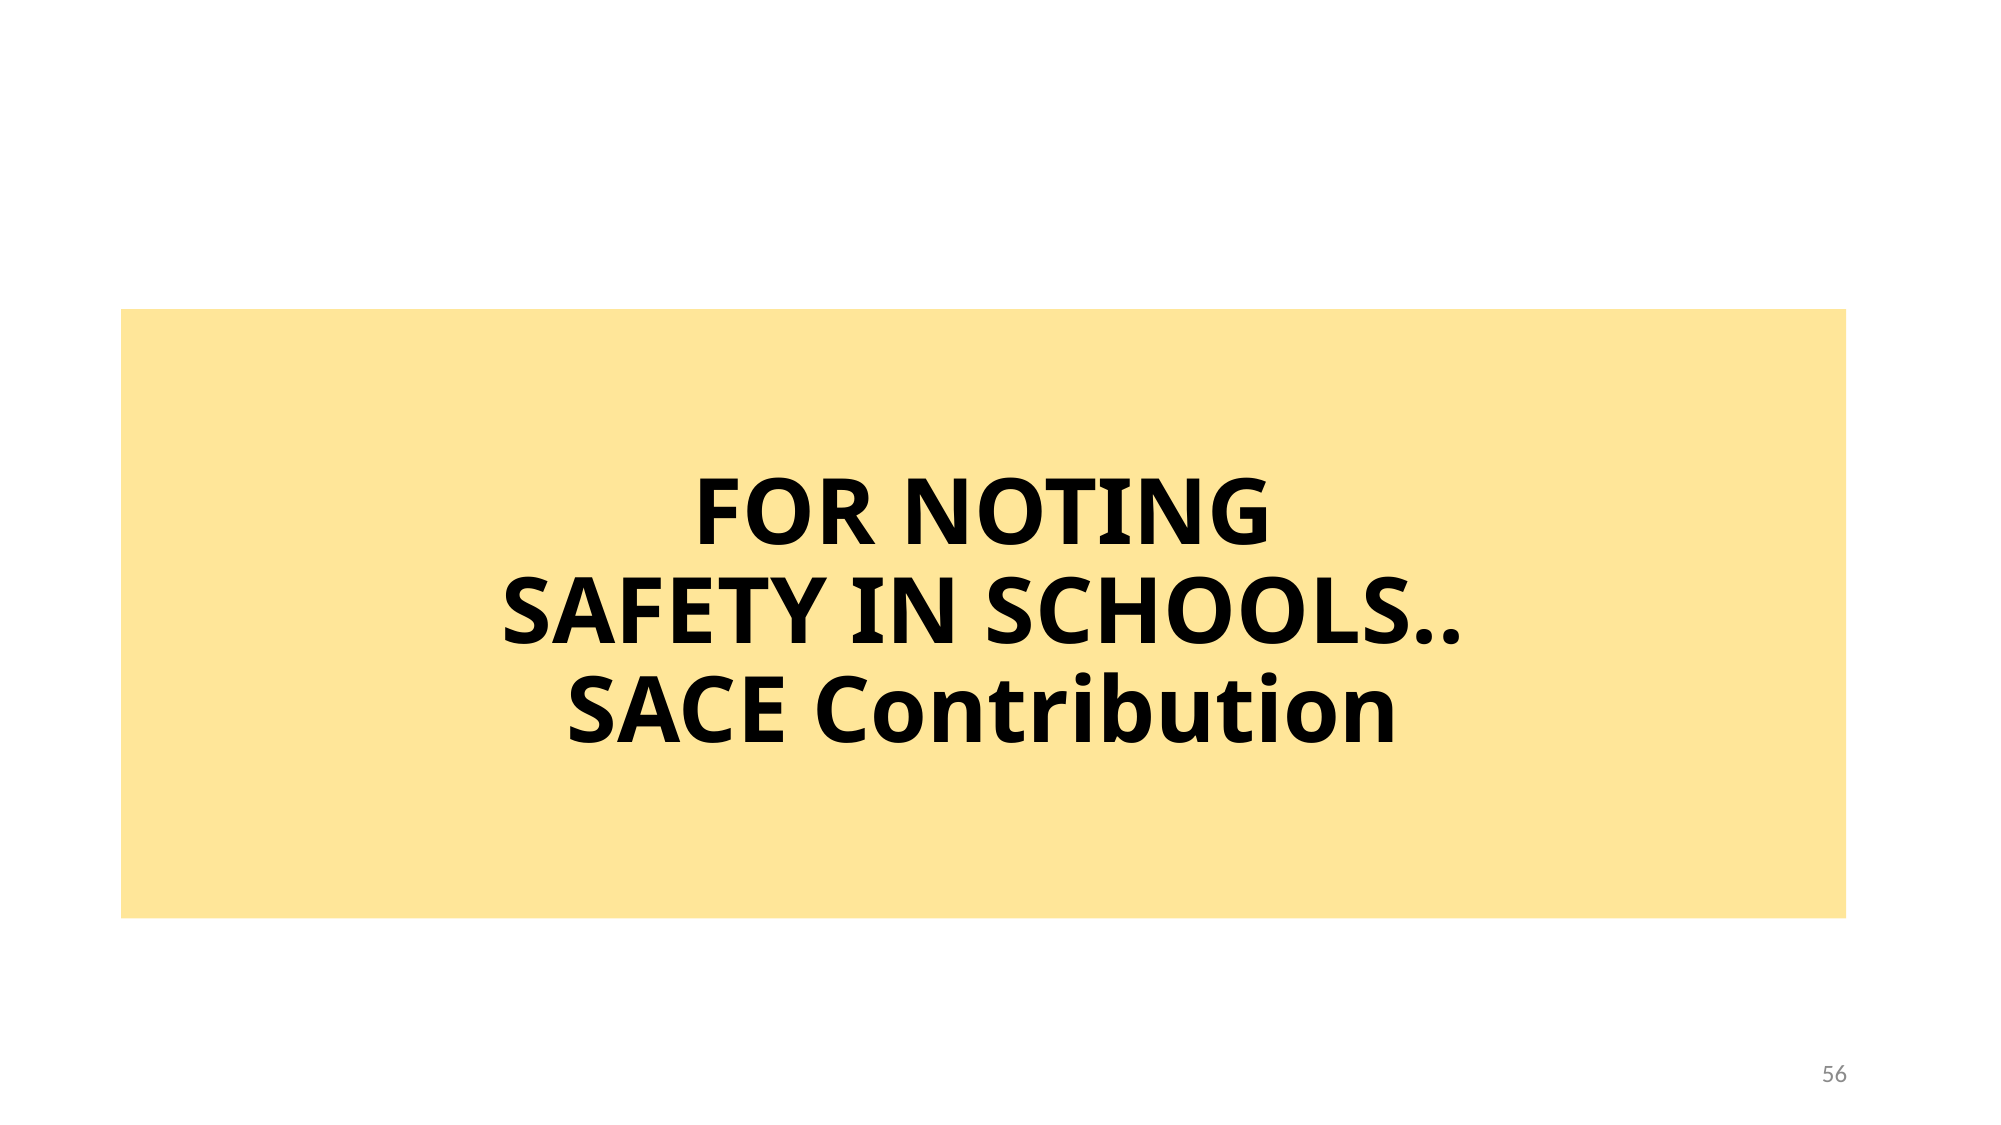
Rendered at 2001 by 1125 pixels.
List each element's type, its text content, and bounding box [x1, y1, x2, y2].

title FOR NOTING SAFETY IN SCHOOLS.. SACE Contribution [121, 309, 1847, 919]
slide_number 56 [1412, 1042, 1863, 1103]
